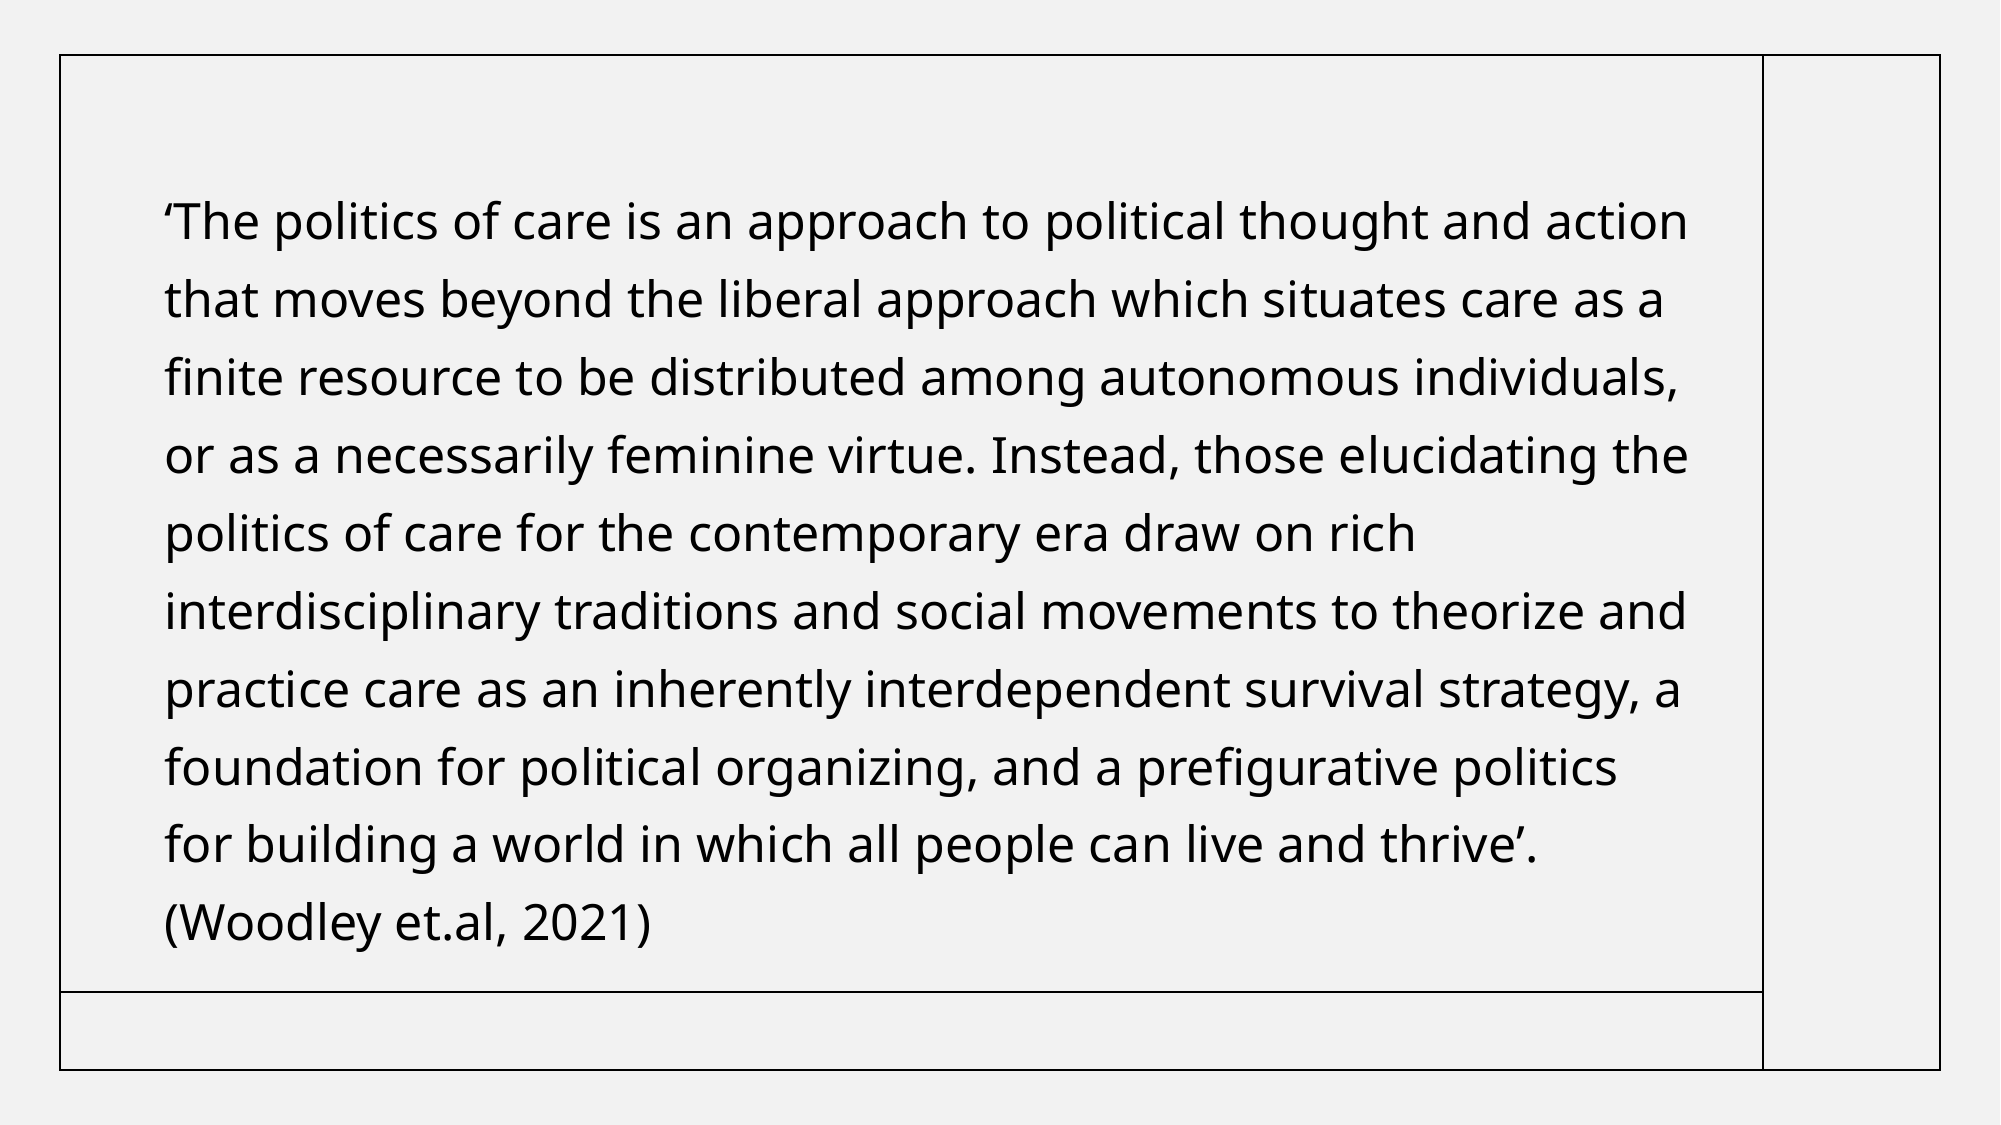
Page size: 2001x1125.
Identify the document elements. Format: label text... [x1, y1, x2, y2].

list ‘The politics of care is an approach to political thought and action that moves beyond the liberal approach which situates care as a finite resource to be distributed among autonomous individuals, or as a necessarily feminine virtue. Instead, those elucidating the politics of care for the contemporary era draw on rich interdisciplinary traditions and social movements to theorize and practice care as an inherently interdependent survival strategy, a foundation for political organizing, and a prefigurative politics for building a world in which all people can live and thrive’. (Woodley et.al, 2021) [149, 163, 1707, 932]
